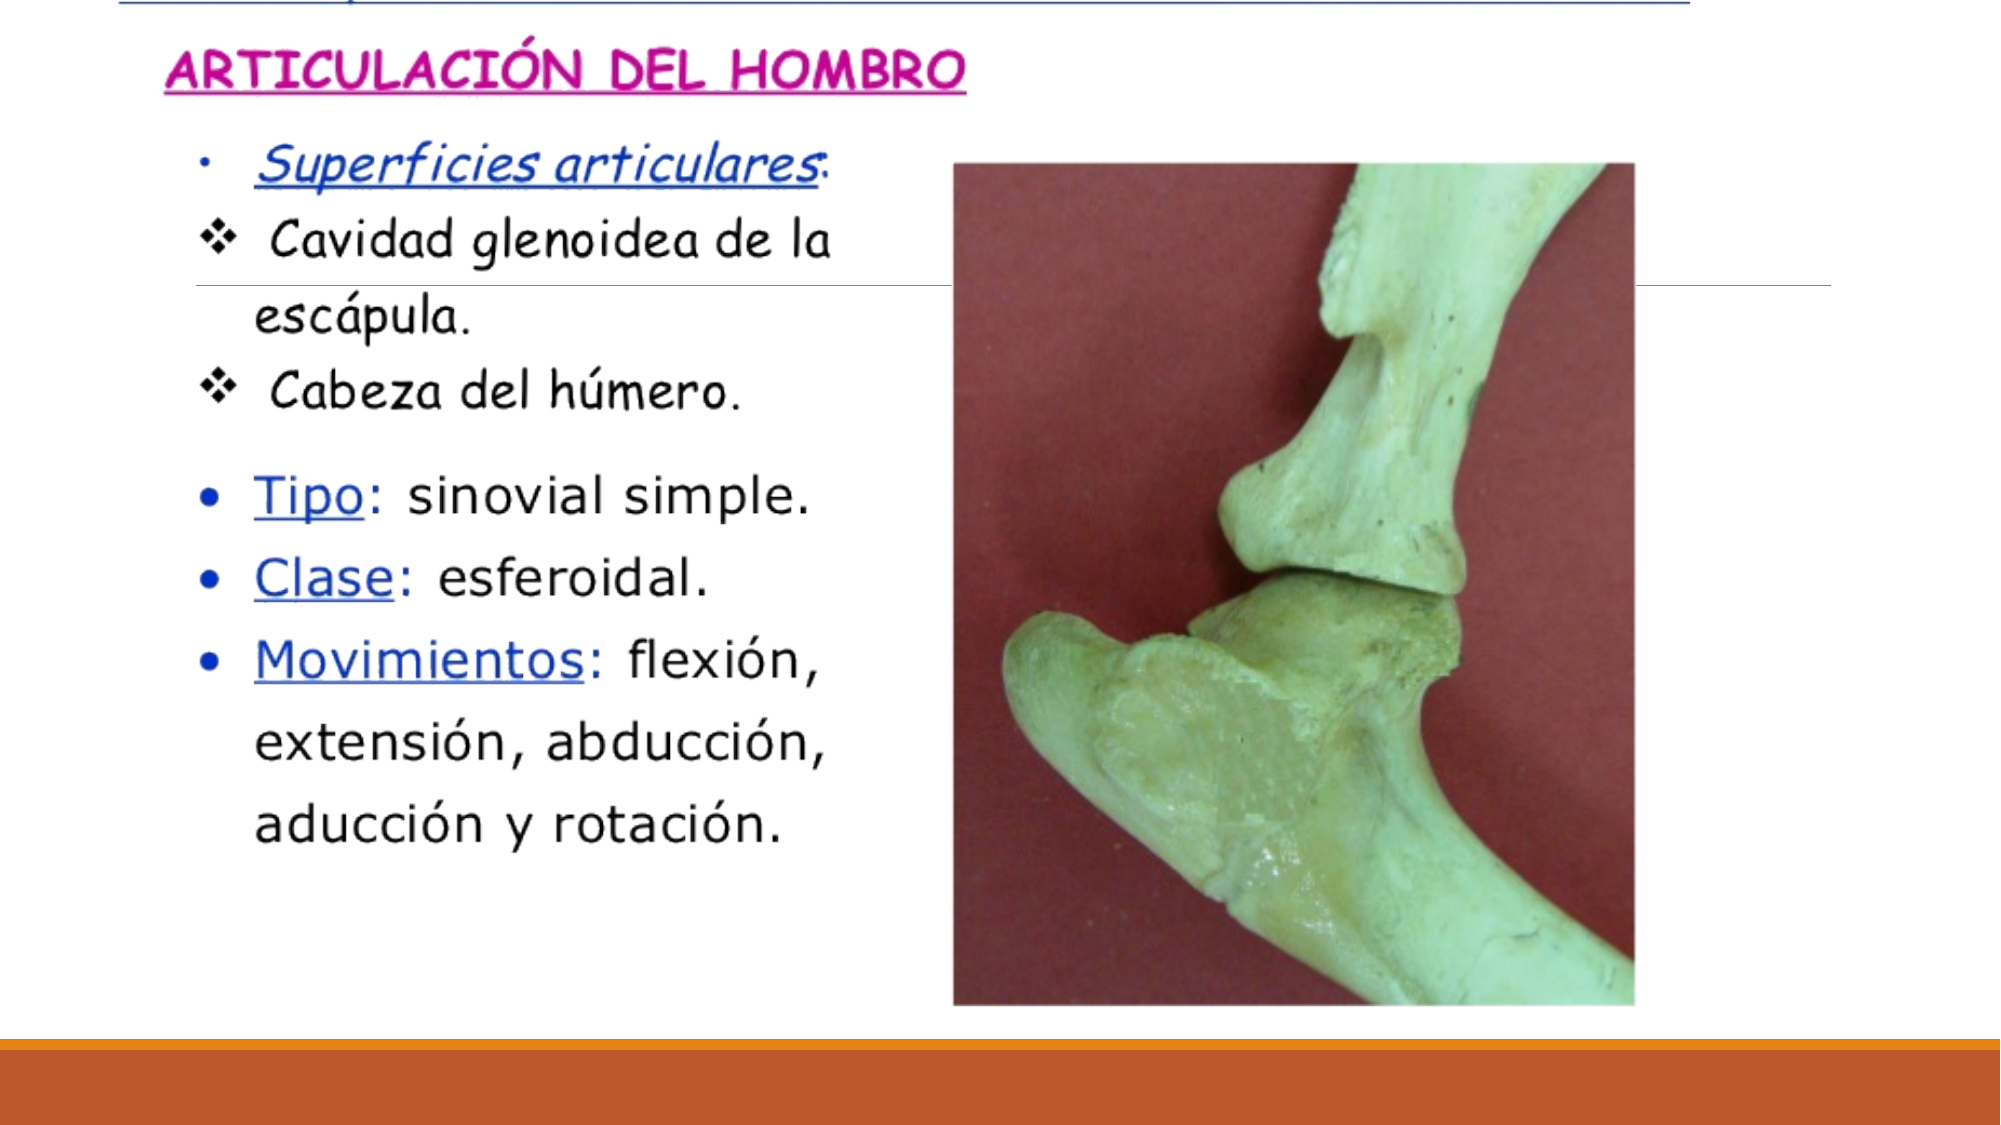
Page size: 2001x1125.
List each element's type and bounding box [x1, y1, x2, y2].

list [117, 0, 1691, 1113]
